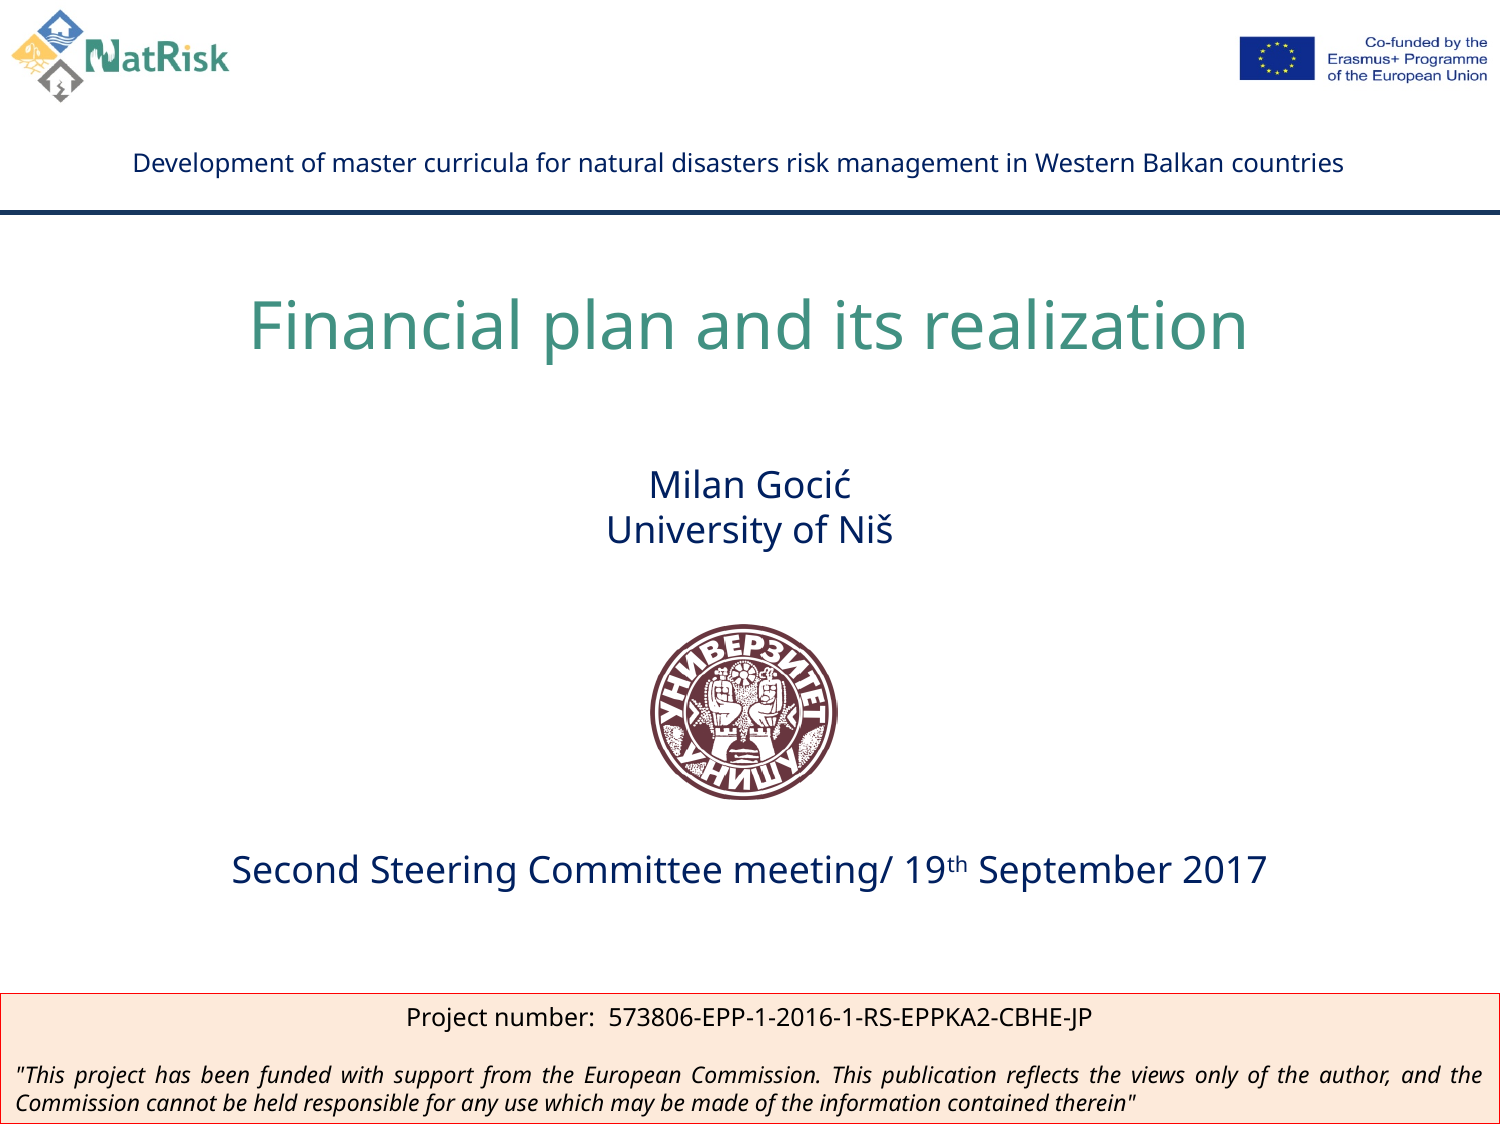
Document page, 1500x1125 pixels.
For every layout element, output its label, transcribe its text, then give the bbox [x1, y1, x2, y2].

text_box Project number: 573806-EPP-1-2016-1-RS-EPPKA2-CBHE-JP "This project has been funded with support from the European Commission. This publication reflects the views only of the author, and the Commission cannot be held responsible for any use which may be made of the information contained therein" [0, 993, 1500, 1124]
picture [0, 0, 238, 113]
subtitle Financial plan and its realization [225, 275, 1275, 437]
title Development of master curricula for natural disasters risk management in Western Balkan countries [101, 125, 1377, 200]
text_box [549, 612, 932, 825]
text_box Milan Gocić University of Niš [112, 437, 1388, 575]
picture [649, 624, 838, 801]
picture [1224, 24, 1500, 93]
text_box Second Steering Committee meeting/ 19th September 2017 [112, 812, 1388, 925]
